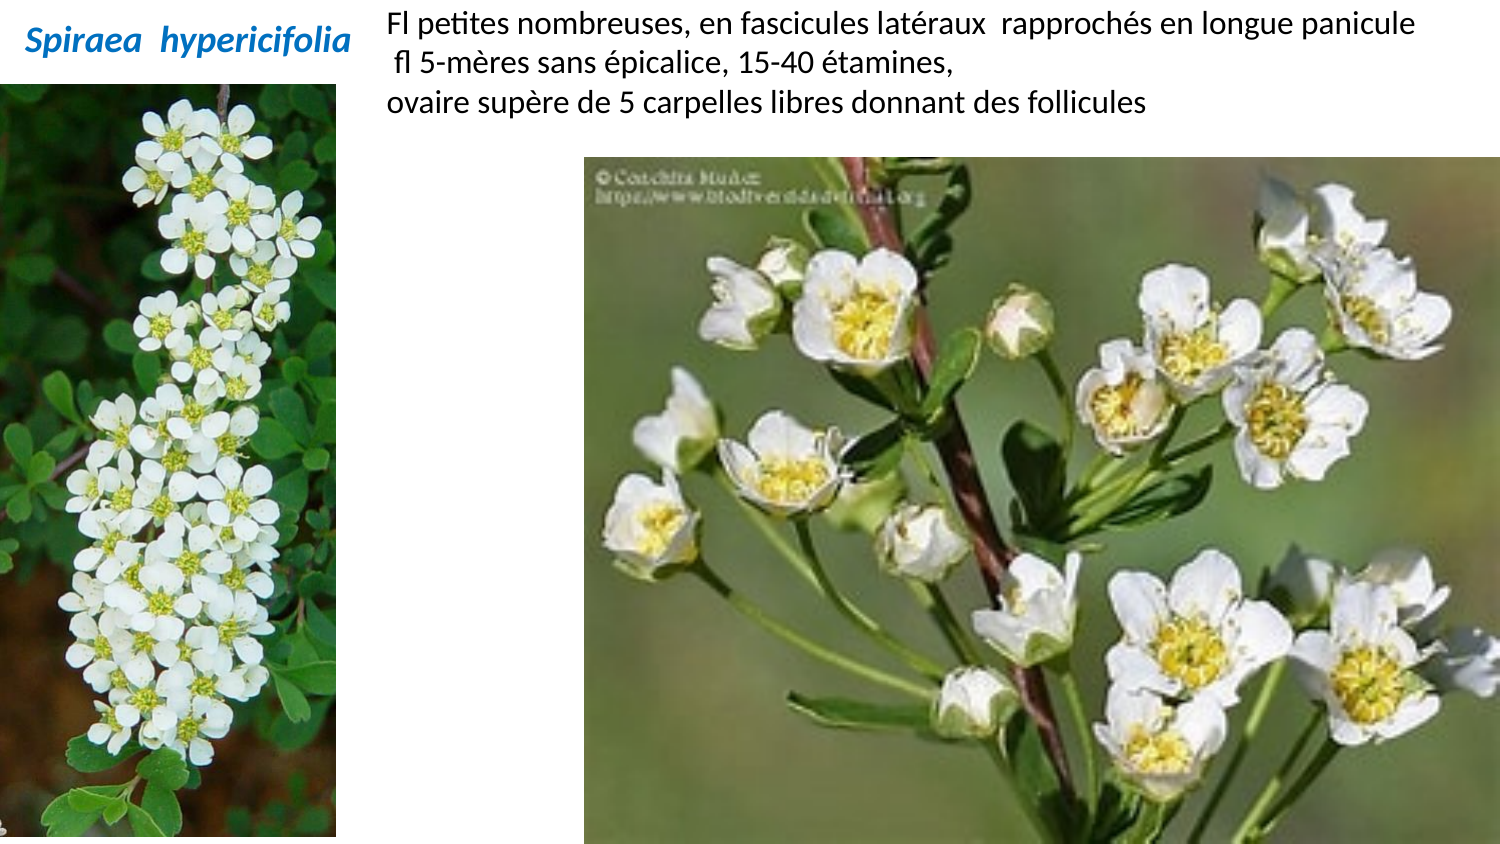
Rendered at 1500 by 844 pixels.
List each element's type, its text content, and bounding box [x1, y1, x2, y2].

text_box Fl petites nombreuses, en fascicules latéraux rapprochés en longue panicule fl 5-mères sans épicalice, 15-40 étamines, ovaire supère de 5 carpelles libres donnant des follicules [371, 0, 1500, 128]
picture [584, 156, 1500, 844]
picture [0, 84, 336, 837]
text_box Spiraea hypericifolia [10, 7, 371, 68]
